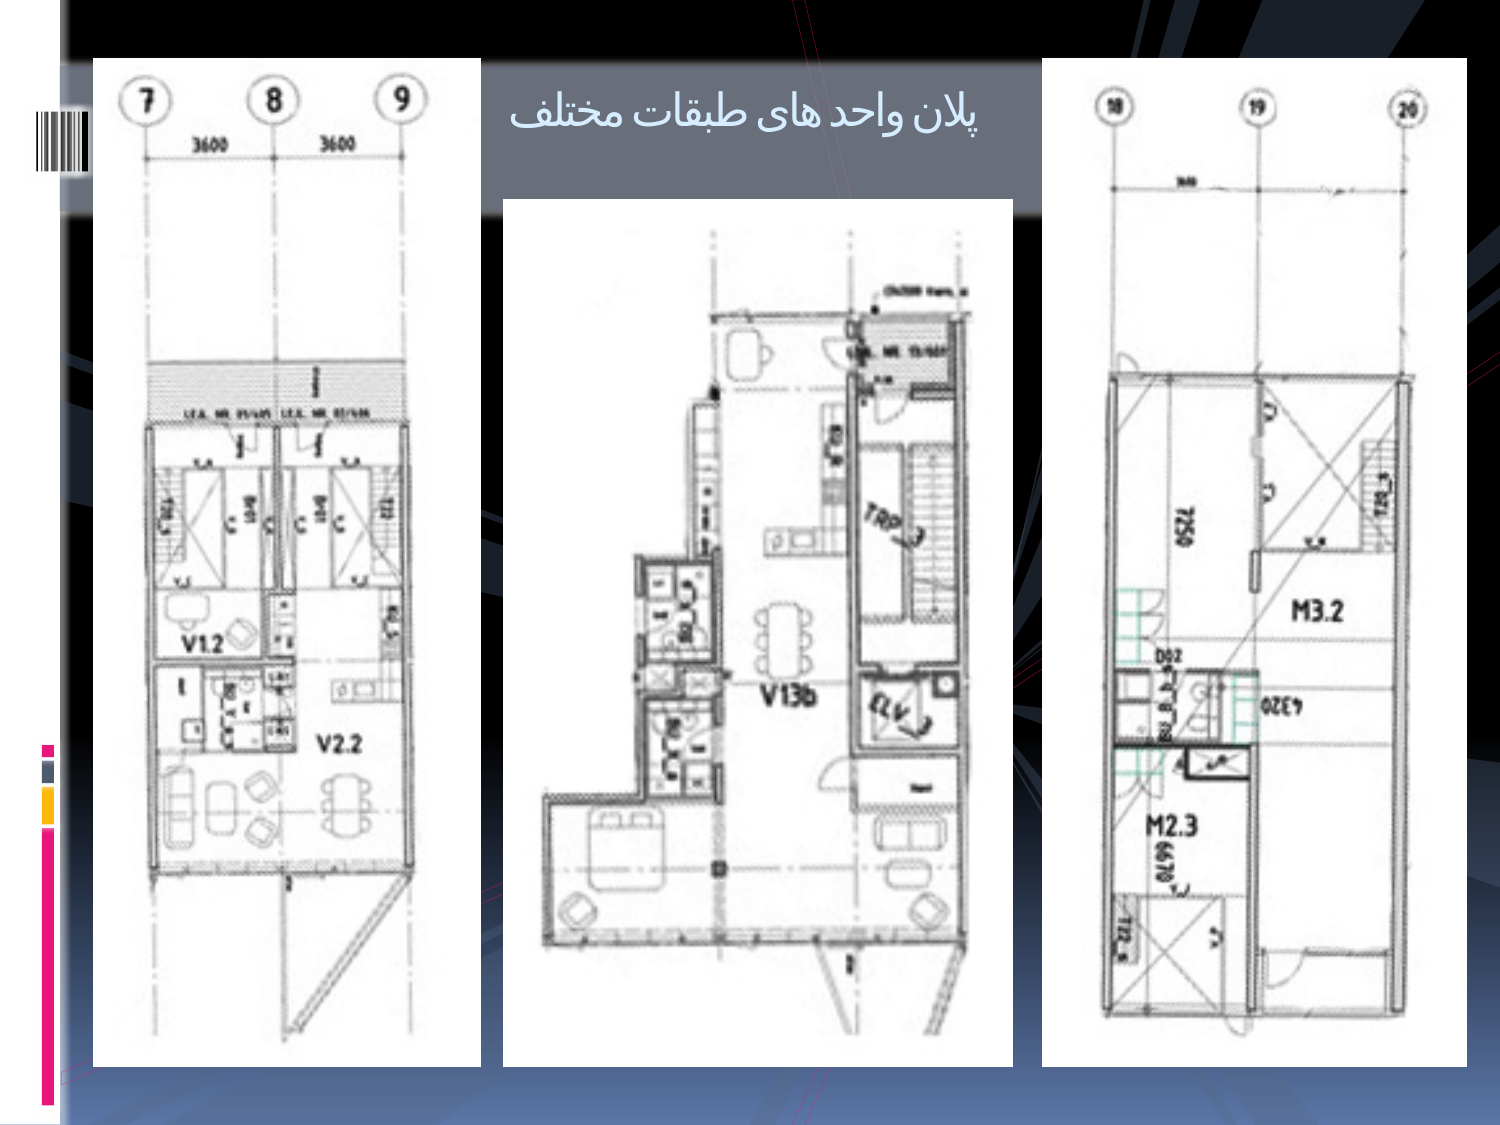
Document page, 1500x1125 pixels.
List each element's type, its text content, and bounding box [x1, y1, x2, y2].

picture [503, 198, 1013, 1067]
picture [93, 58, 481, 1067]
picture [1042, 58, 1467, 1067]
title پلان واحد های طبقات مختلف [490, 70, 1035, 198]
